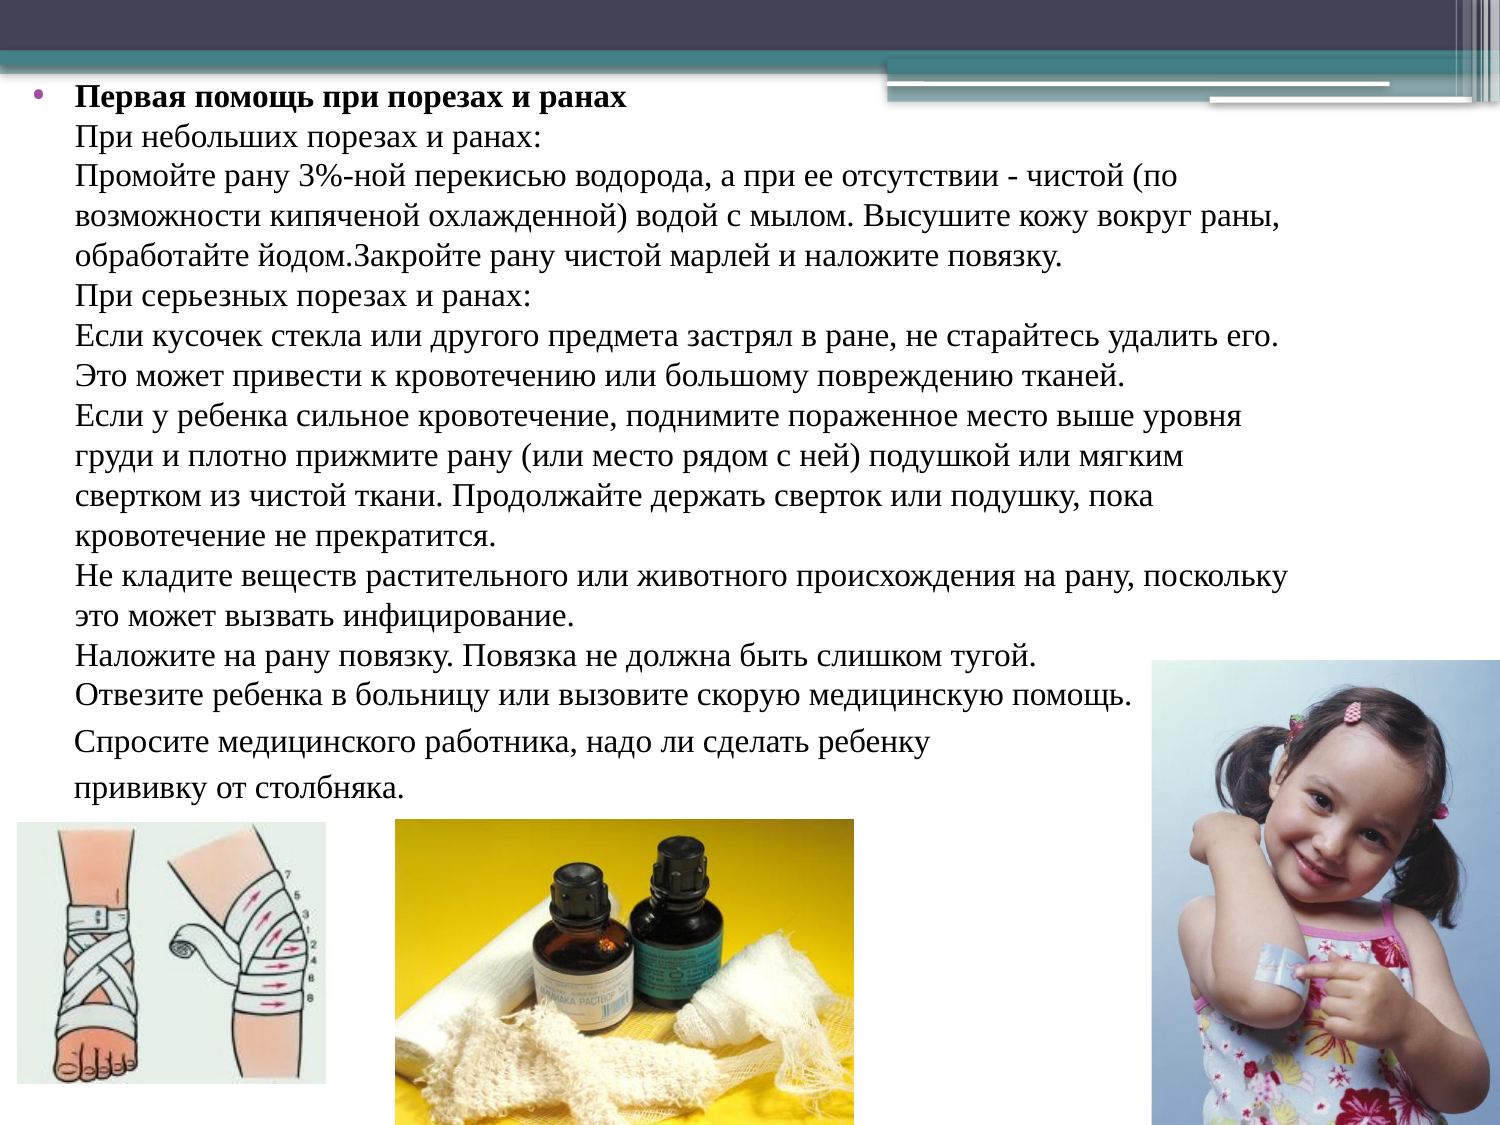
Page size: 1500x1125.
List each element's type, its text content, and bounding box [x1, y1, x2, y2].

list Первая помощь при порезах и ранах При небольших порезах и ранах: Промойте рану 3%-ной перекисью водорода, а при ее отсутствии - чистой (по возможности кипяченой охлажденной) водой с мылом. Высушите кожу вокруг раны, обработайте йодом.Закройте рану чистой марлей и наложите повязку. При серьезных порезах и ранах: Если кусочек стекла или другого предмета застрял в ране, не старайтесь удалить его. Это может привести к кровотечению или большому повреждению тканей. Если у ребенка сильное кровотечение, поднимите пораженное место выше уровня груди и плотно прижмите рану (или место рядом с ней) подушкой или мягким свертком из чистой ткани. Продолжайте держать сверток или подушку, пока кровотечение не прекратится. Не кладите веществ растительного или животного происхождения на рану, поскольку это может вызвать инфицирование. Наложите на рану повязку. Повязка не должна быть слишком тугой. Отвезите ребенка в больницу или вызовите скорую медицинскую помощь. Спросите медицинского работника, надо ли сделать ребенку прививку от столбняка. [0, 66, 1312, 634]
picture [395, 819, 854, 1125]
picture [17, 822, 331, 1084]
picture [1151, 660, 1500, 1125]
